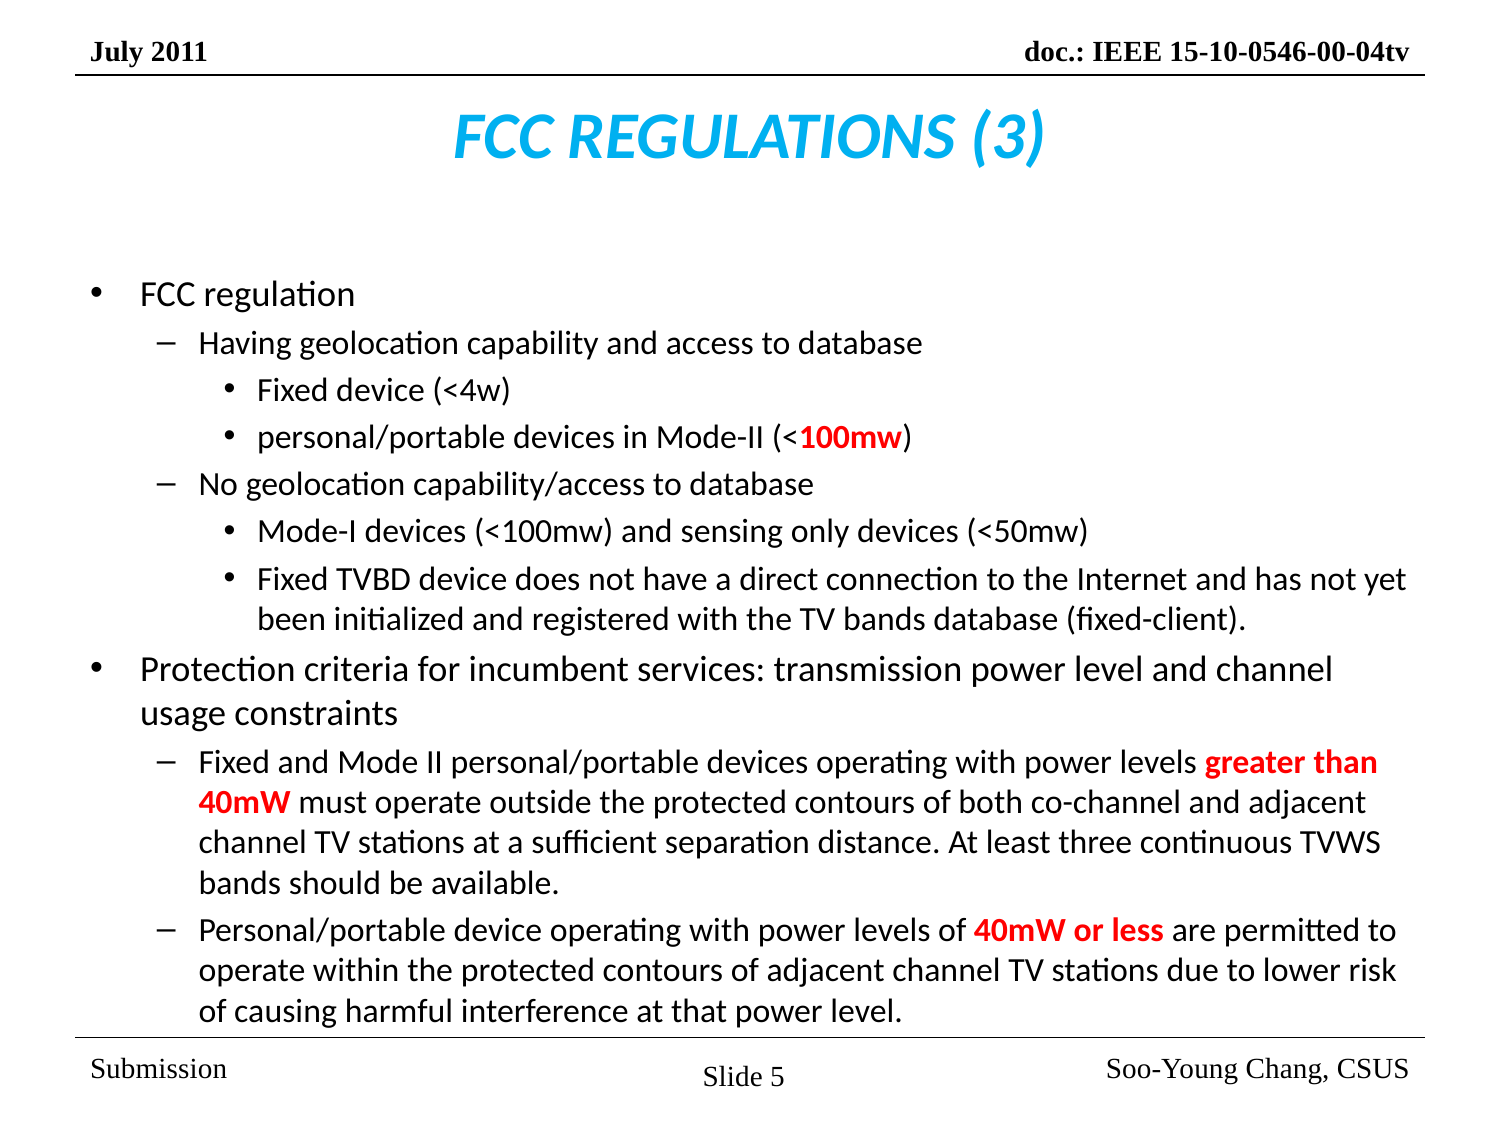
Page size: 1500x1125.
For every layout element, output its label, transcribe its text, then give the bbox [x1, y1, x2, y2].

text_box Slide 5 [687, 1049, 801, 1100]
title FCC REGULATIONS (3) [75, 45, 1425, 233]
list FCC regulation Having geolocation capability and access to database Fixed device (<4w) personal/portable devices in Mode-II (<100mw) No geolocation capability/access to database Mode-I devices (<100mw) and sensing only devices (<50mw) Fixed TVBD device does not have a direct connection to the Internet and has not yet been initialized and registered with the TV bands database (fixed-client). Protection criteria for incumbent services: transmission power level and channel usage constraints Fixed and Mode II personal/portable devices operating with power levels greater than 40mW must operate outside the protected contours of both co-channel and adjacent channel TV stations at a sufficient separation distance. At least three continuous TVWS bands should be available. Personal/portable device operating with power levels of 40mW or less are permitted to operate within the protected contours of adjacent channel TV stations due to lower risk of causing harmful interference at that power level. [75, 262, 1425, 1050]
